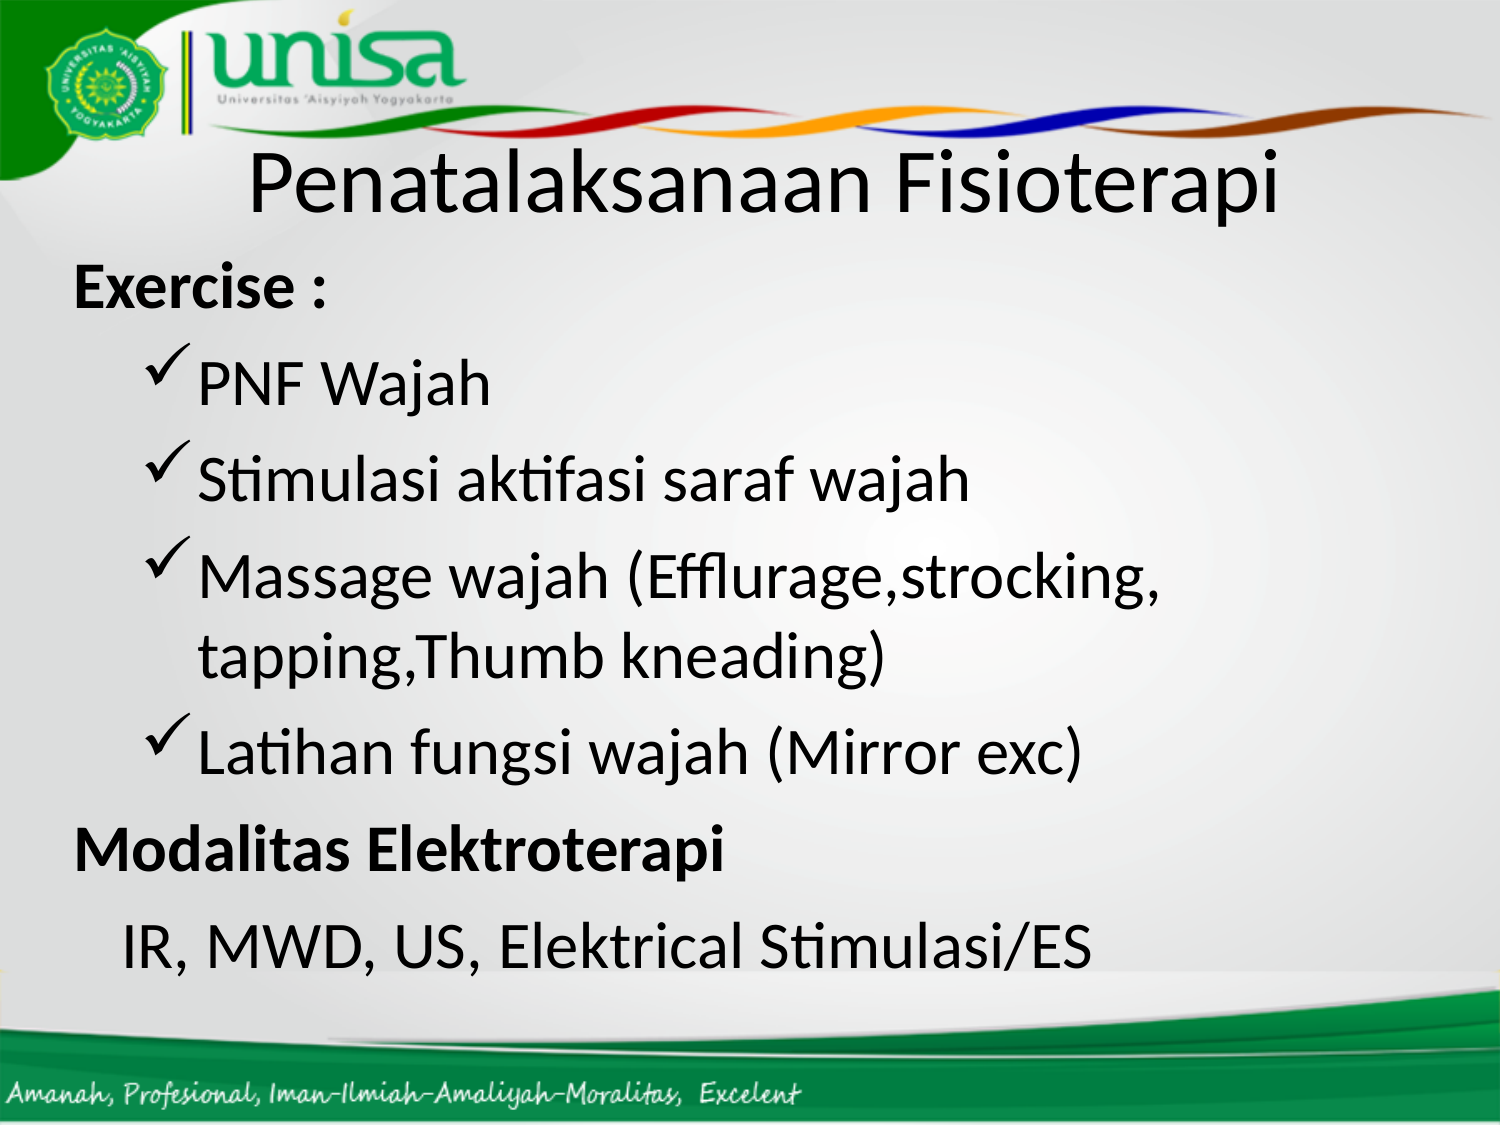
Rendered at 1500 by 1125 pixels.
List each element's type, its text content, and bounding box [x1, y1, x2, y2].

title Penatalaksanaan Fisioterapi [81, 81, 1449, 270]
list Exercise : PNF Wajah Stimulasi aktifasi saraf wajah Massage wajah (Efflurage,strocking, tapping,Thumb kneading) Latihan fungsi wajah (Mirror exc) Modalitas Elektroterapi IR, MWD, US, Elektrical Stimulasi/ES [58, 234, 1442, 1020]
picture [0, 0, 1500, 1125]
